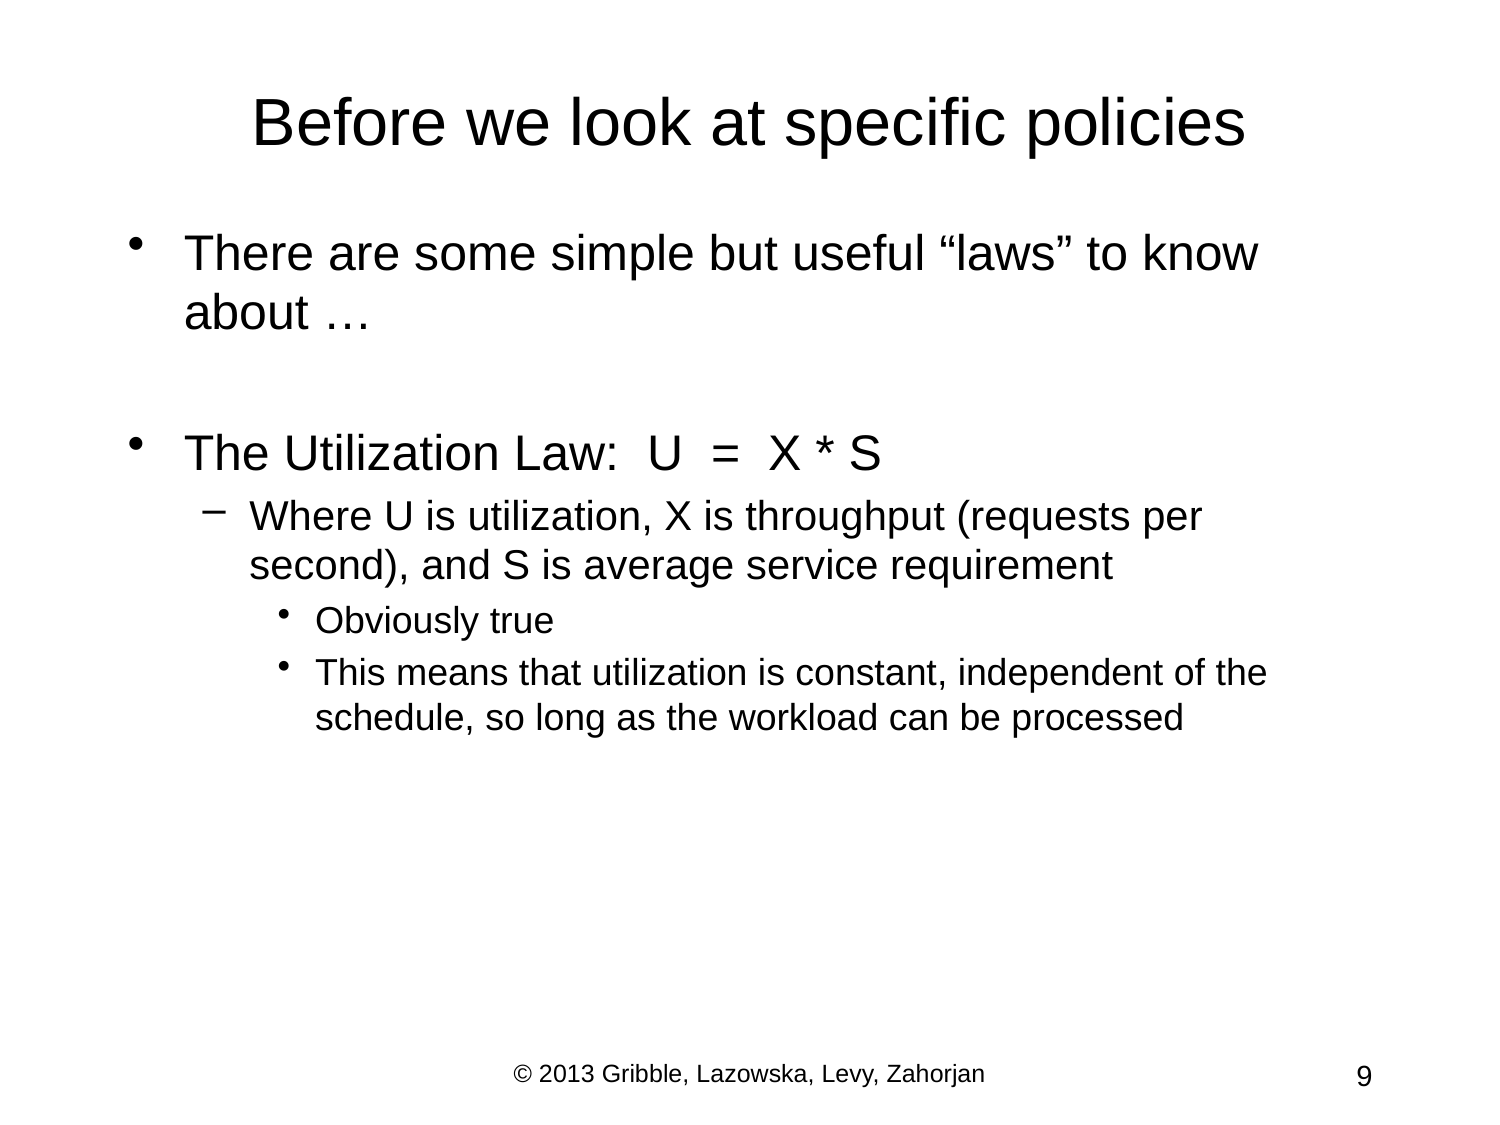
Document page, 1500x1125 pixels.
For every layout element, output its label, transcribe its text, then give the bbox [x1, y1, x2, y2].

footer © 2013 Gribble, Lazowska, Levy, Zahorjan [450, 1050, 1050, 1100]
slide_number 9 [1074, 1050, 1388, 1100]
list There are some simple but useful “laws” to know about … The Utilization Law: U = X * S Where U is utilization, X is throughput (requests per second), and S is average service requirement Obviously true This means that utilization is constant, independent of the schedule, so long as the workload can be processed [112, 212, 1388, 1025]
title Before we look at specific policies [112, 62, 1388, 175]
